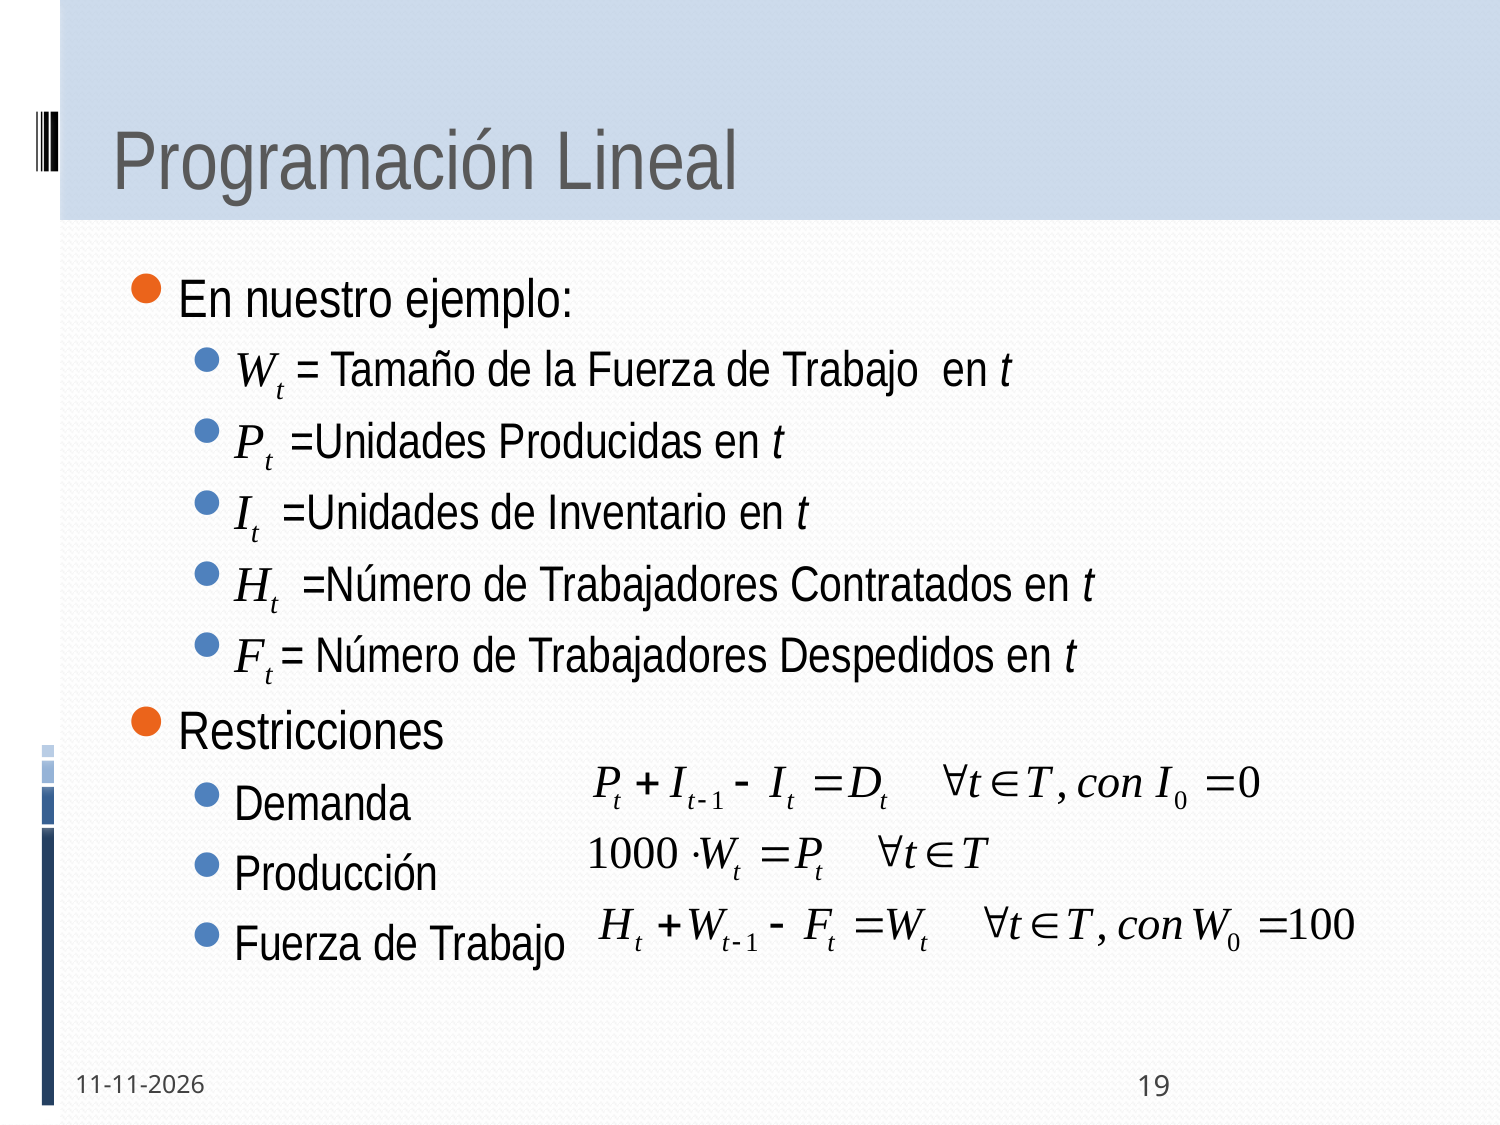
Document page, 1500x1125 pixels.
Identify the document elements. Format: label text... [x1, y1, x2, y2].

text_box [584, 822, 1001, 892]
slide_number 19 [1045, 1046, 1171, 1107]
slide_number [75, 1042, 243, 1103]
list En nuestro ejemplo: Wt = Tamaño de la Fuerza de Trabajo en t Pt =Unidades Producidas en t It =Unidades de Inventario en t Ht =Número de Trabajadores Contratados en t Ft = Número de Trabajadores Despedidos en t Restricciones Demanda Producción Fuerza de Trabajo [111, 255, 1436, 1038]
list Cuando la Demanda puede ser segmentada, es decir pueda discriminar entre consumidores Cuando los Costos Fijos son Altos y los Costos Variables son bajos Cuando el Inventario es Perecible Cuando los productos pueden ser vendidos o reservados por adelantado Cuando la Demanda es Altamente Variable [578, 753, 1369, 975]
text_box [584, 751, 1267, 821]
title Programación Lineal [111, 18, 1436, 207]
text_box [589, 892, 1365, 963]
